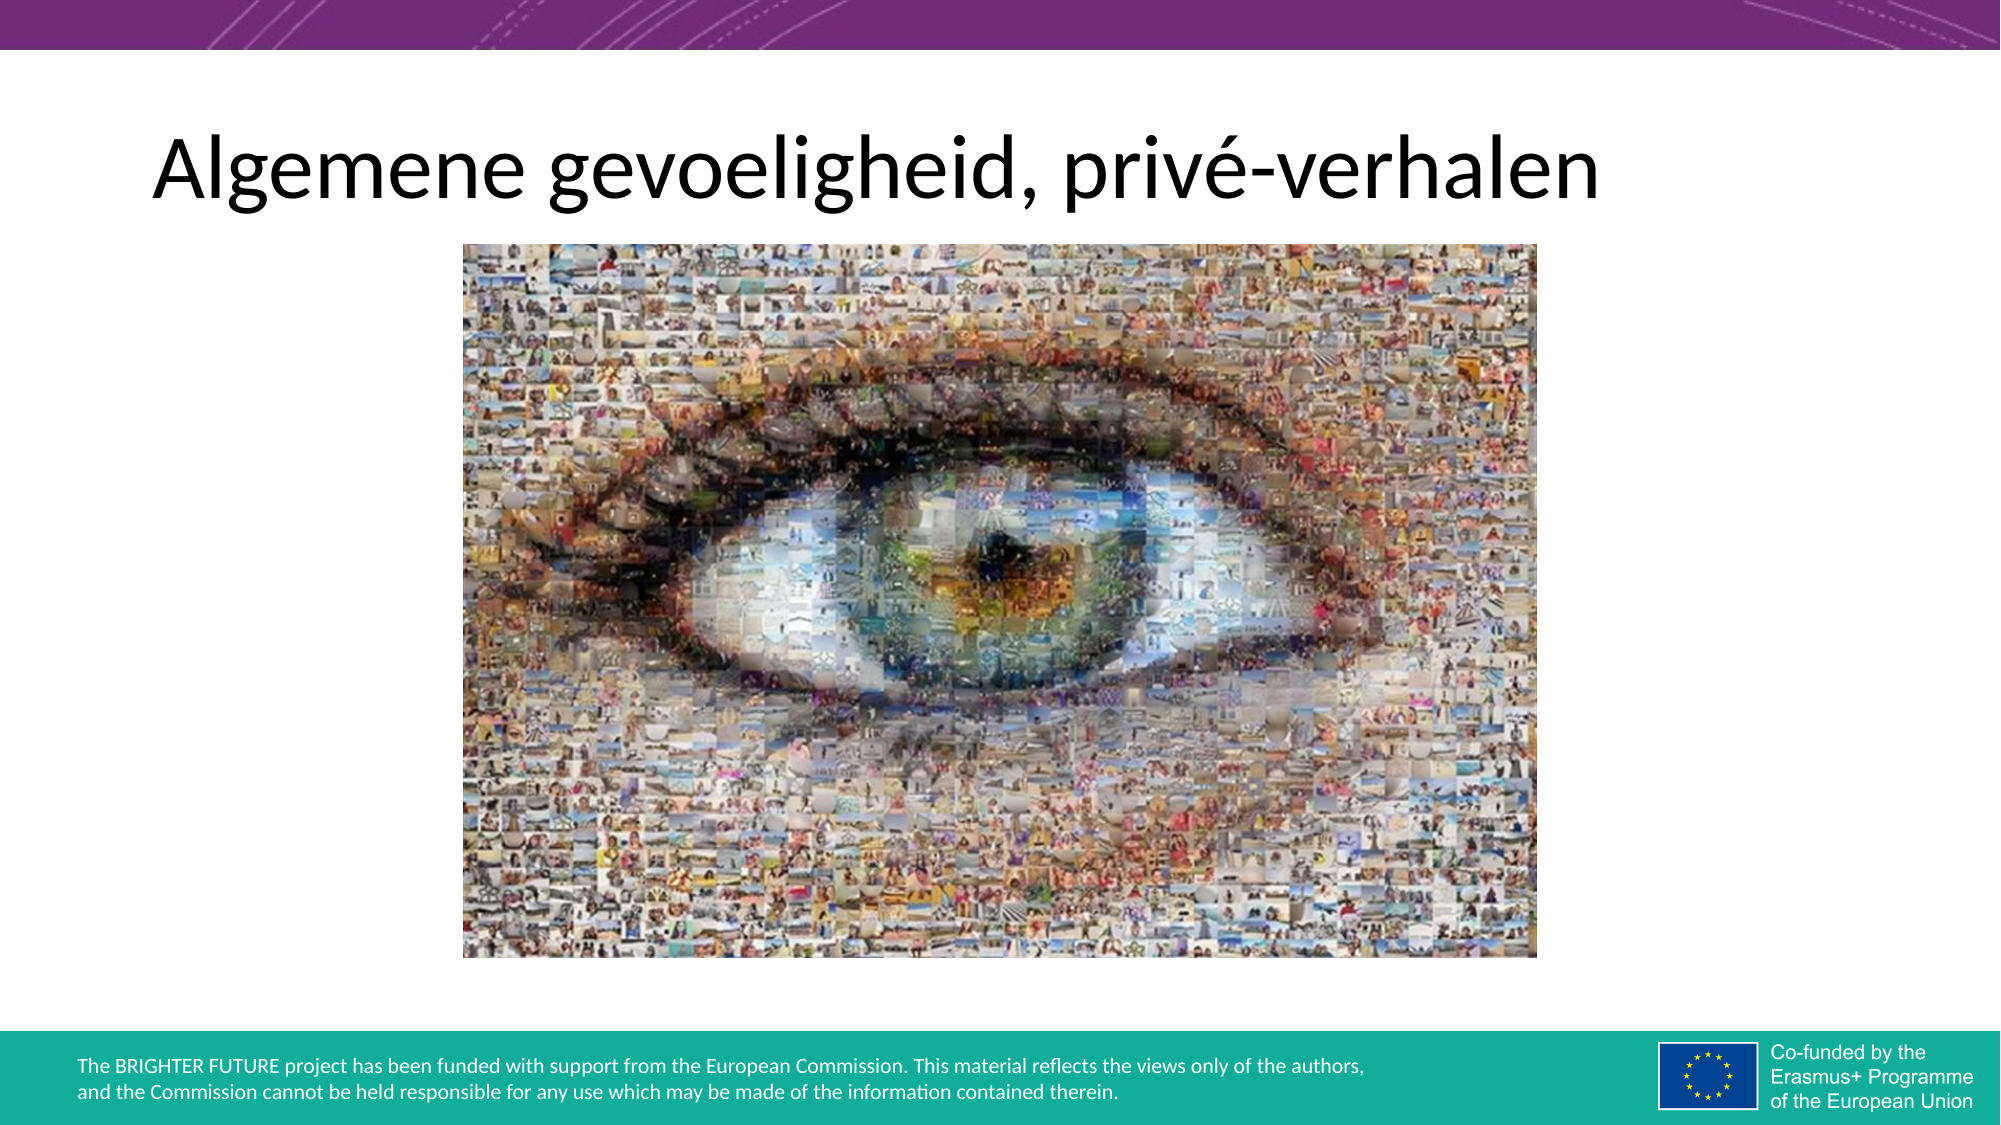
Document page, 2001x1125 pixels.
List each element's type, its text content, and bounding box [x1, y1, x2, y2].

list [463, 243, 1537, 959]
title Algemene gevoeligheid, privé-verhalen [137, 59, 1863, 278]
picture [0, 0, 2000, 50]
picture [1658, 1042, 1973, 1112]
